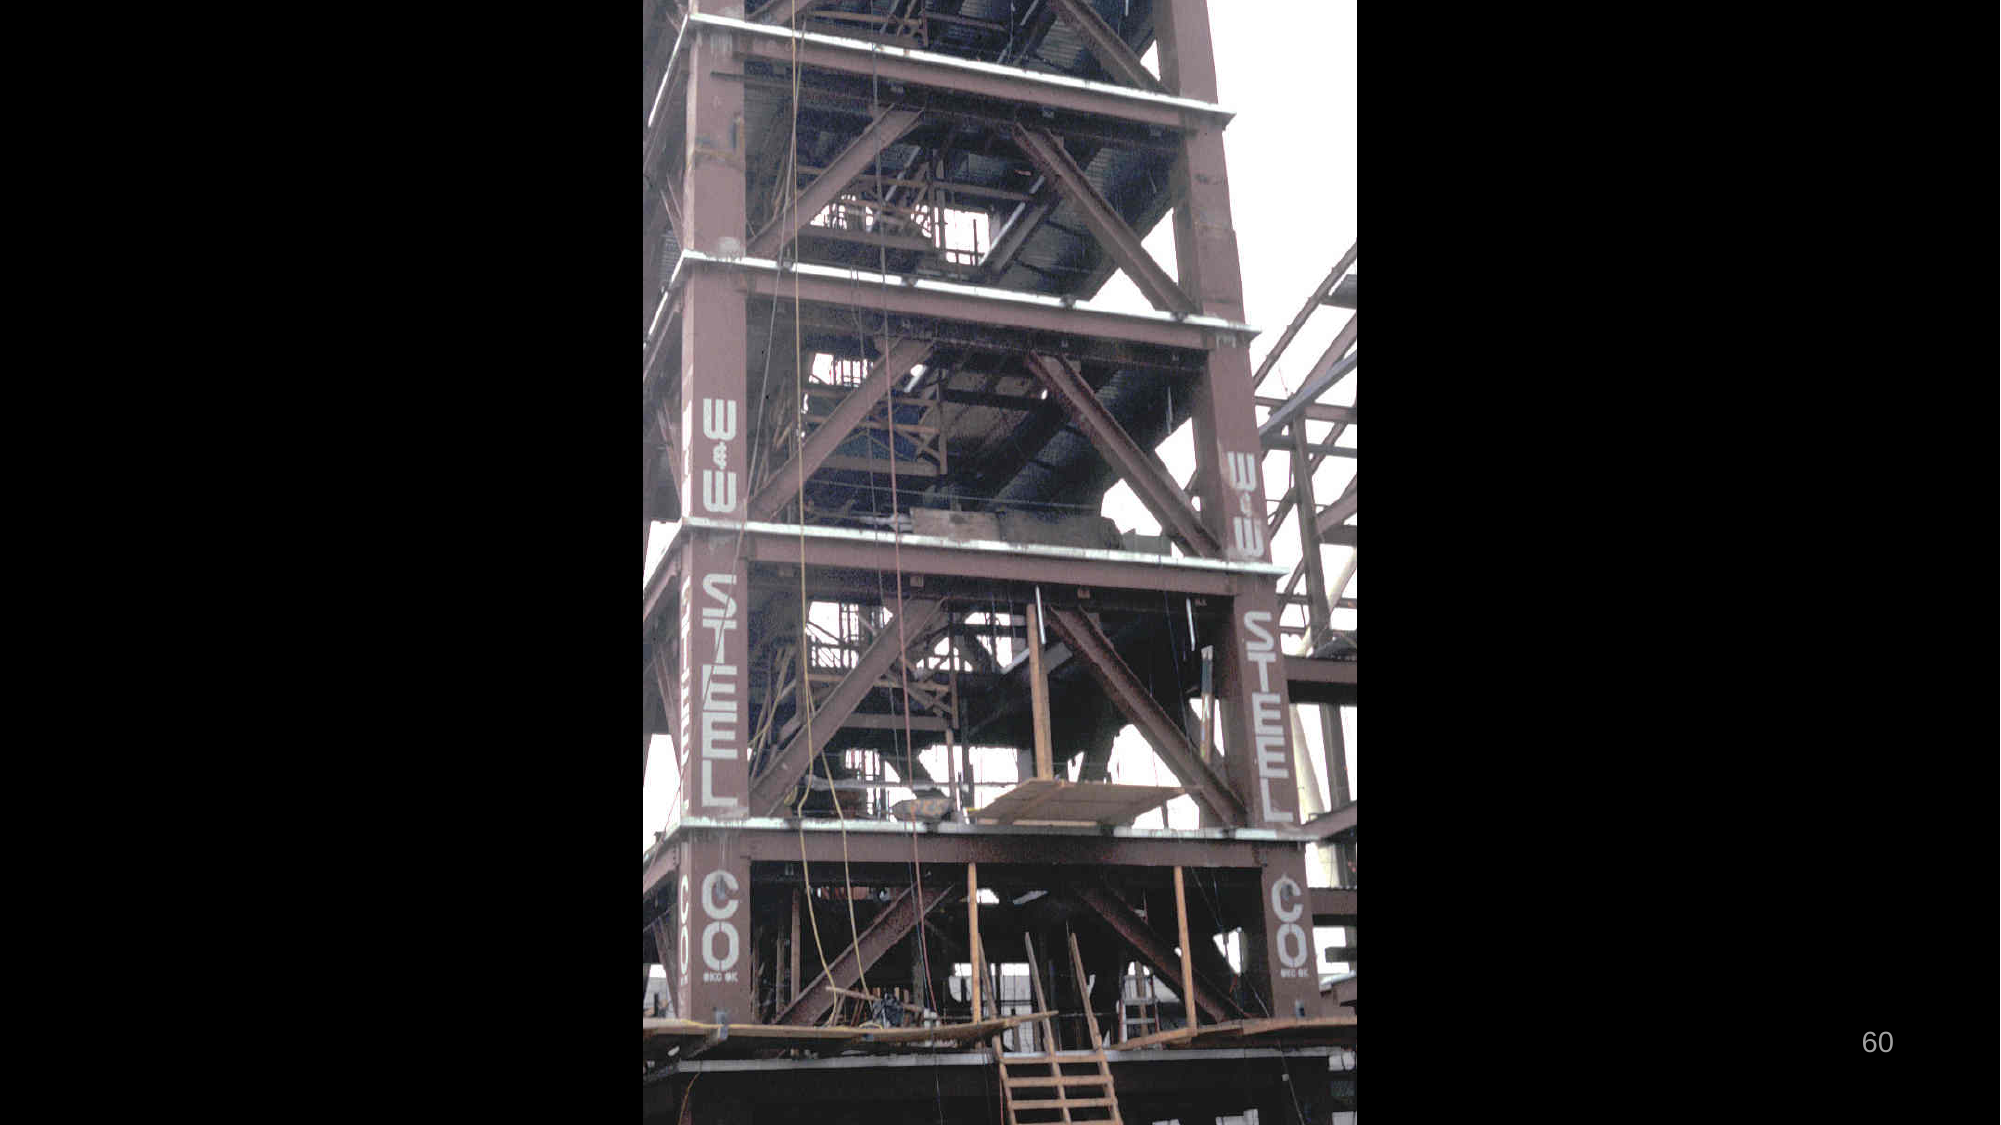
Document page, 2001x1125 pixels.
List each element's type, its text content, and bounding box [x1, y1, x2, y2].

picture [643, 0, 1357, 1125]
slide_number 60 [1442, 1010, 1910, 1071]
